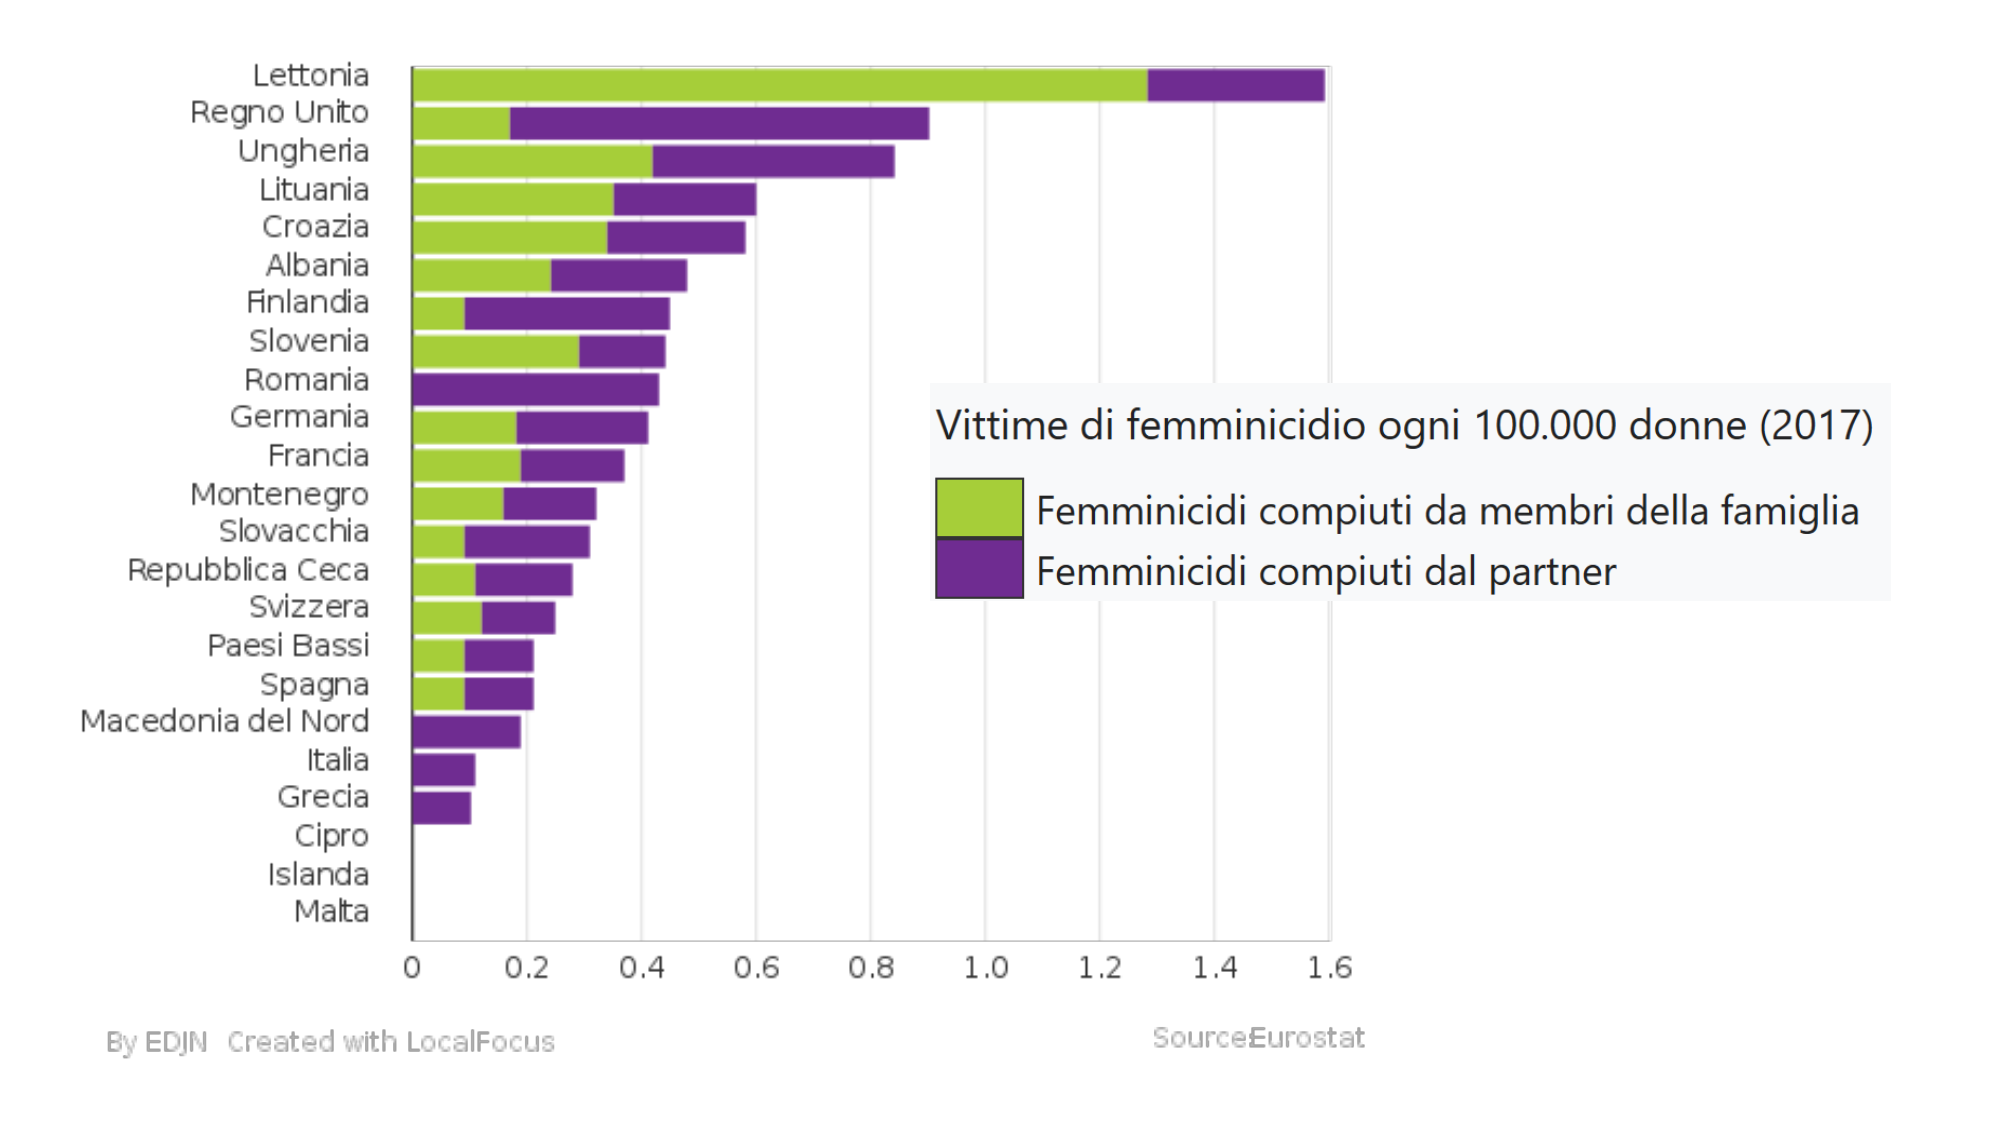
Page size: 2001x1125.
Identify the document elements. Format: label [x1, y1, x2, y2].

picture [70, 41, 1891, 1068]
